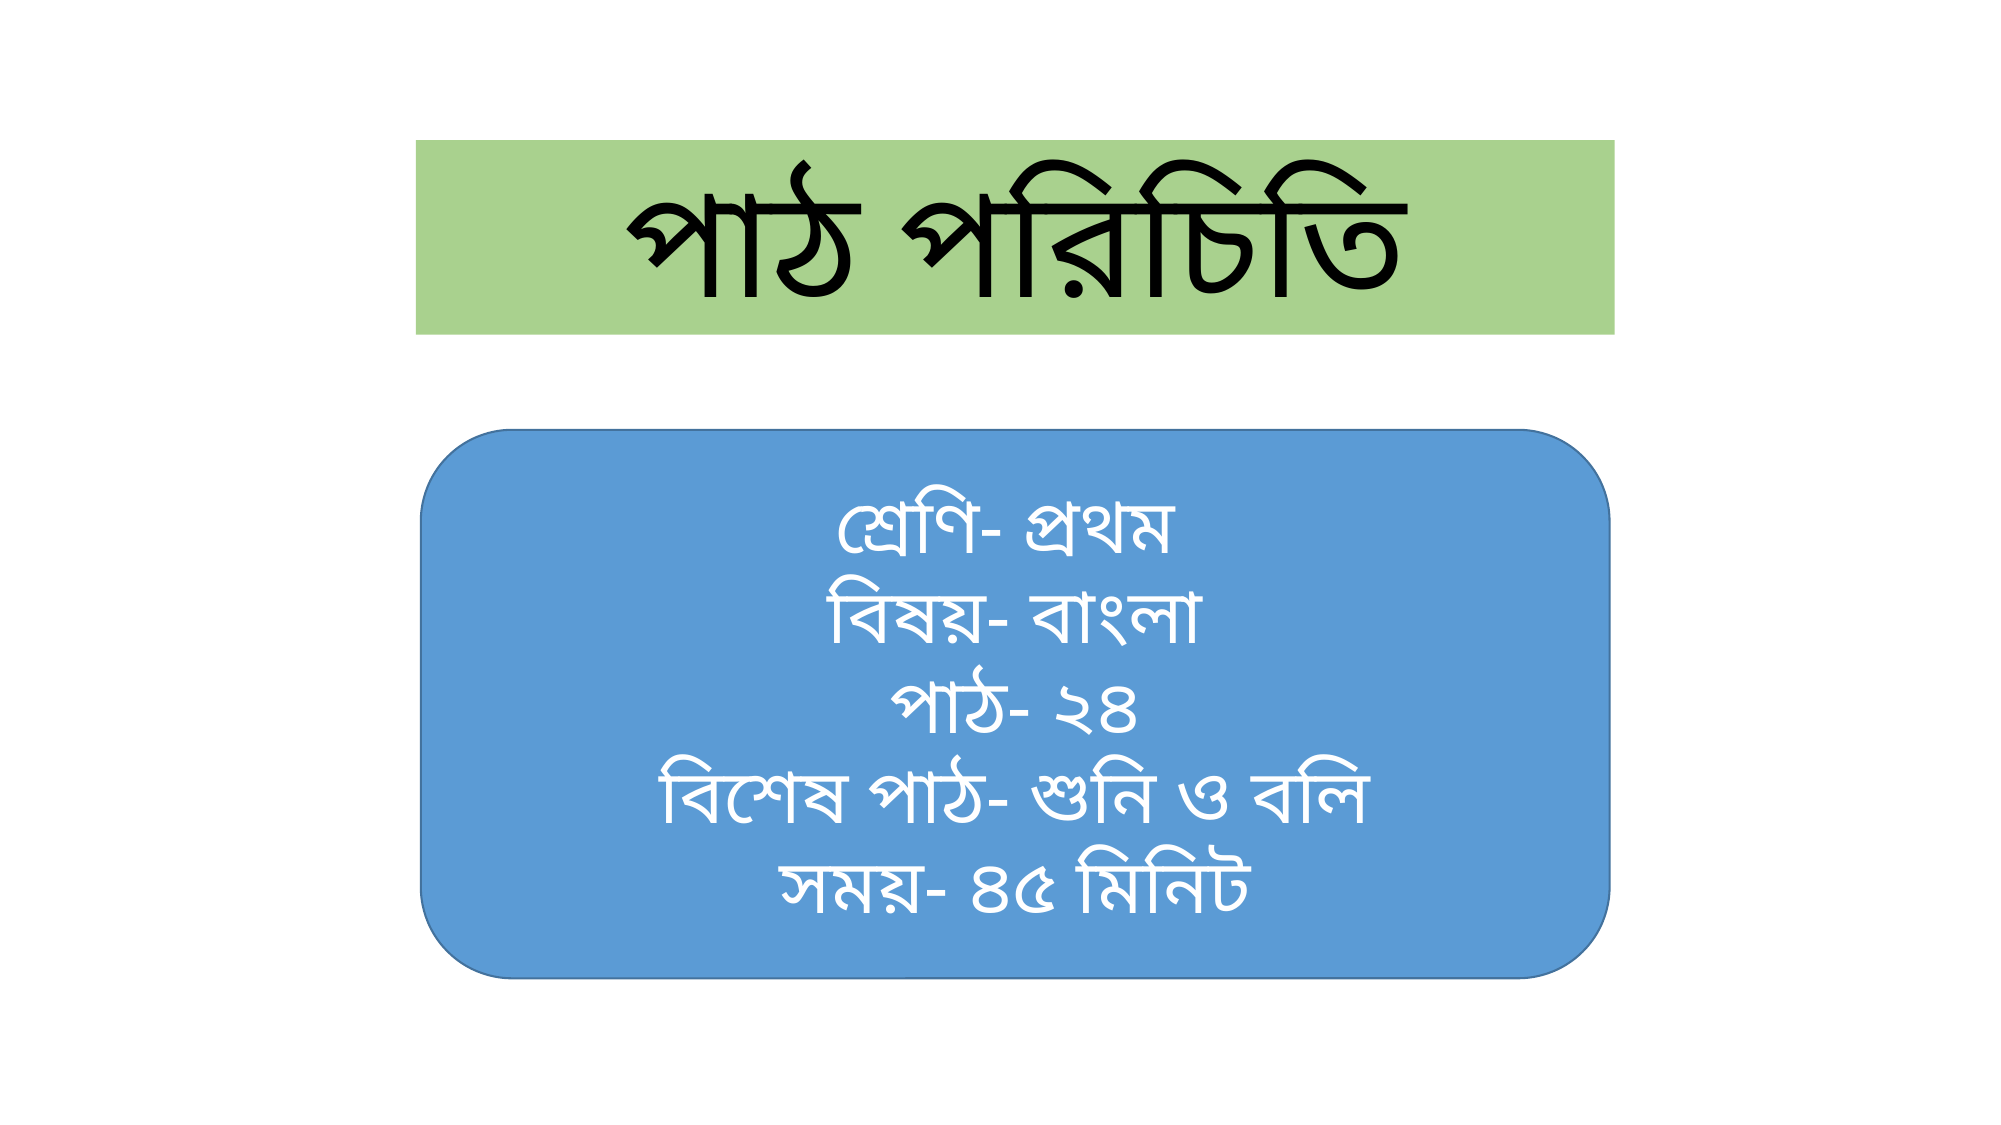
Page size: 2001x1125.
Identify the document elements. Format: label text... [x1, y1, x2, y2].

text_box শ্রেণি- প্রথম বিষয়- বাংলা পাঠ- ২৪ বিশেষ পাঠ- শুনি ও বলি সময়- ৪৫ মিনিট [419, 428, 1611, 980]
text_box পাঠ পরিচিতি [415, 140, 1615, 335]
